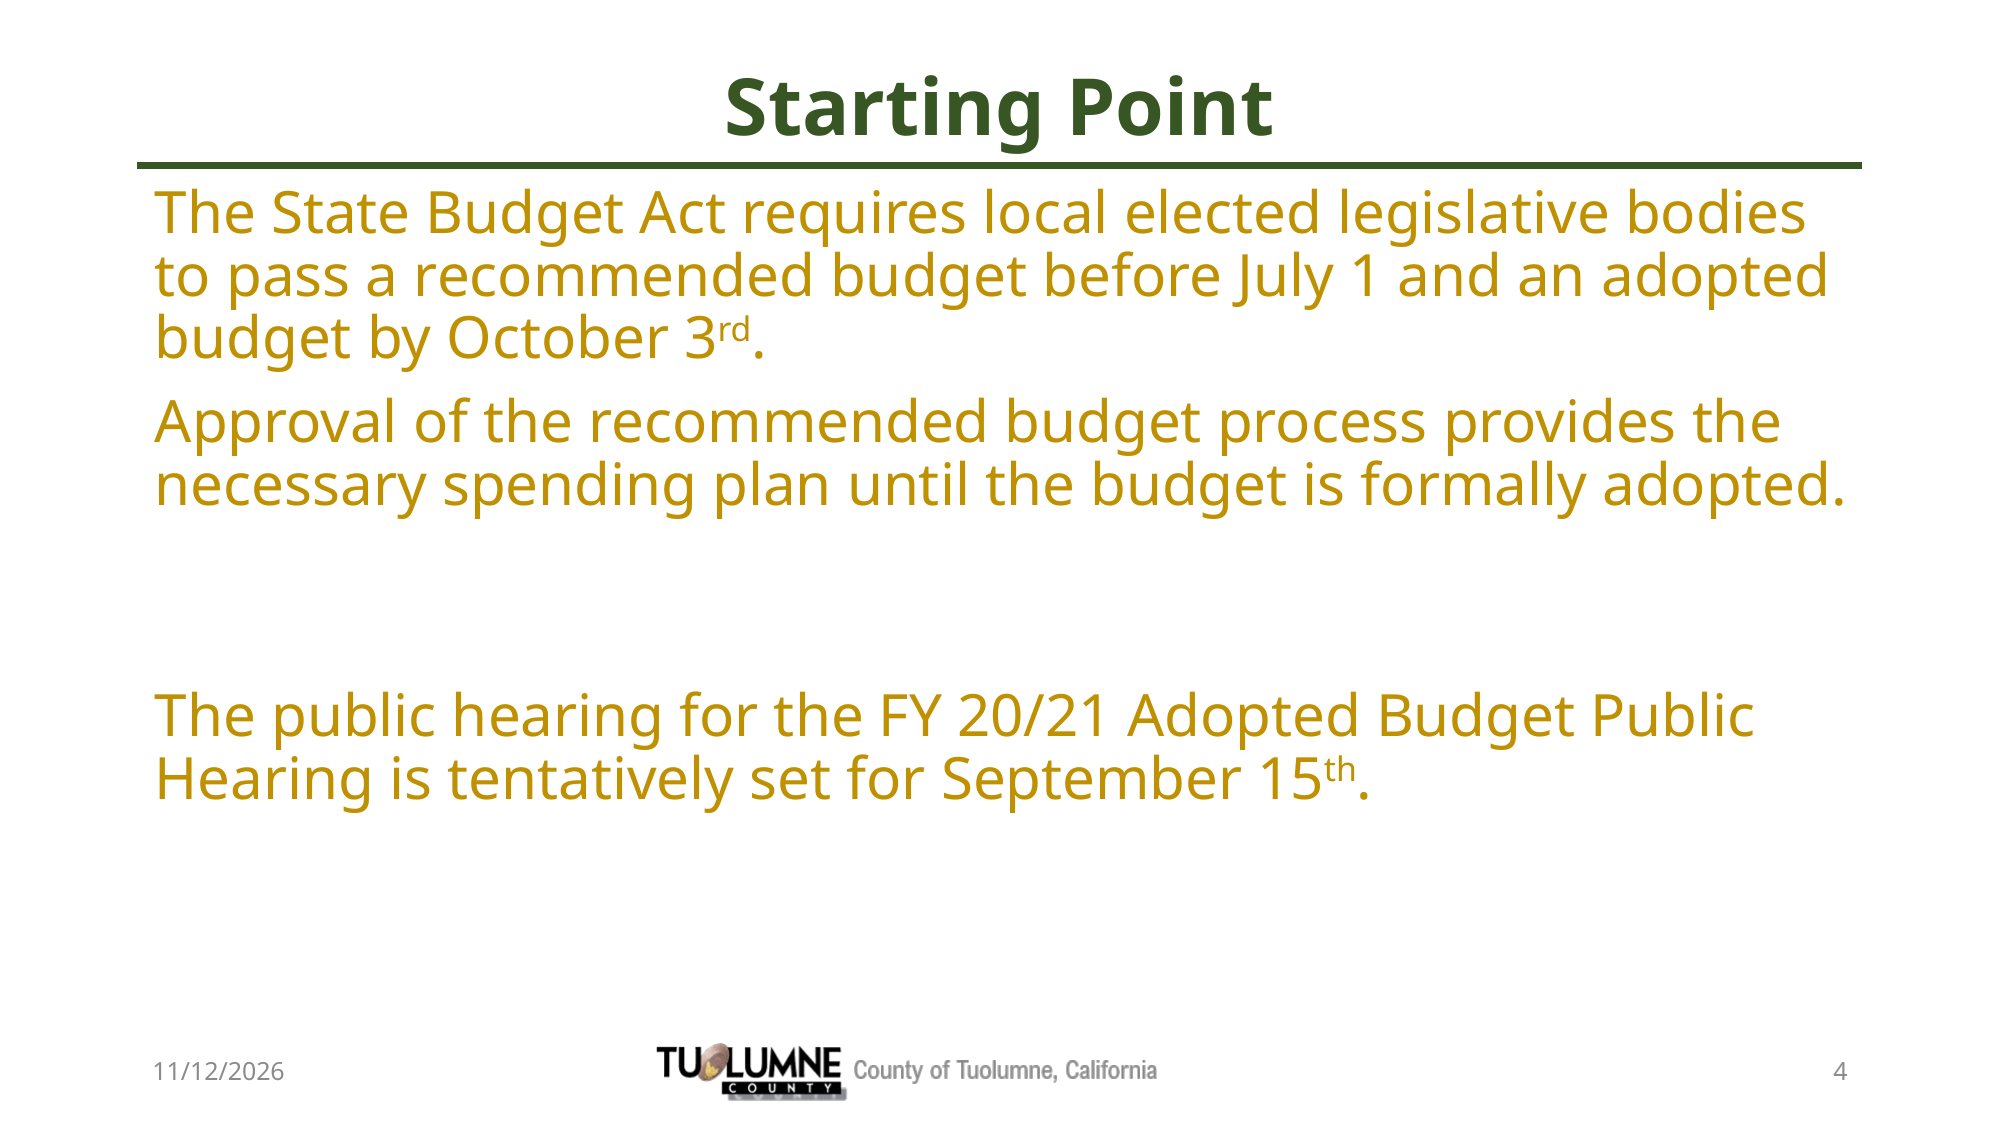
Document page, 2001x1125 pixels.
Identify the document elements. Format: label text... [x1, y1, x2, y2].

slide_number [137, 1042, 588, 1103]
list The State Budget Act requires local elected legislative bodies to pass a recommended budget before July 1 and an adopted budget by October 3rd. Approval of the recommended budget process provides the necessary spending plan until the budget is formally adopted. The public hearing for the FY 20/21 Adopted Budget Public Hearing is tentatively set for September 15th. [139, 175, 1865, 1043]
picture [655, 1043, 1344, 1106]
title Starting Point [137, 59, 1863, 161]
slide_number 4 [1412, 1043, 1863, 1103]
